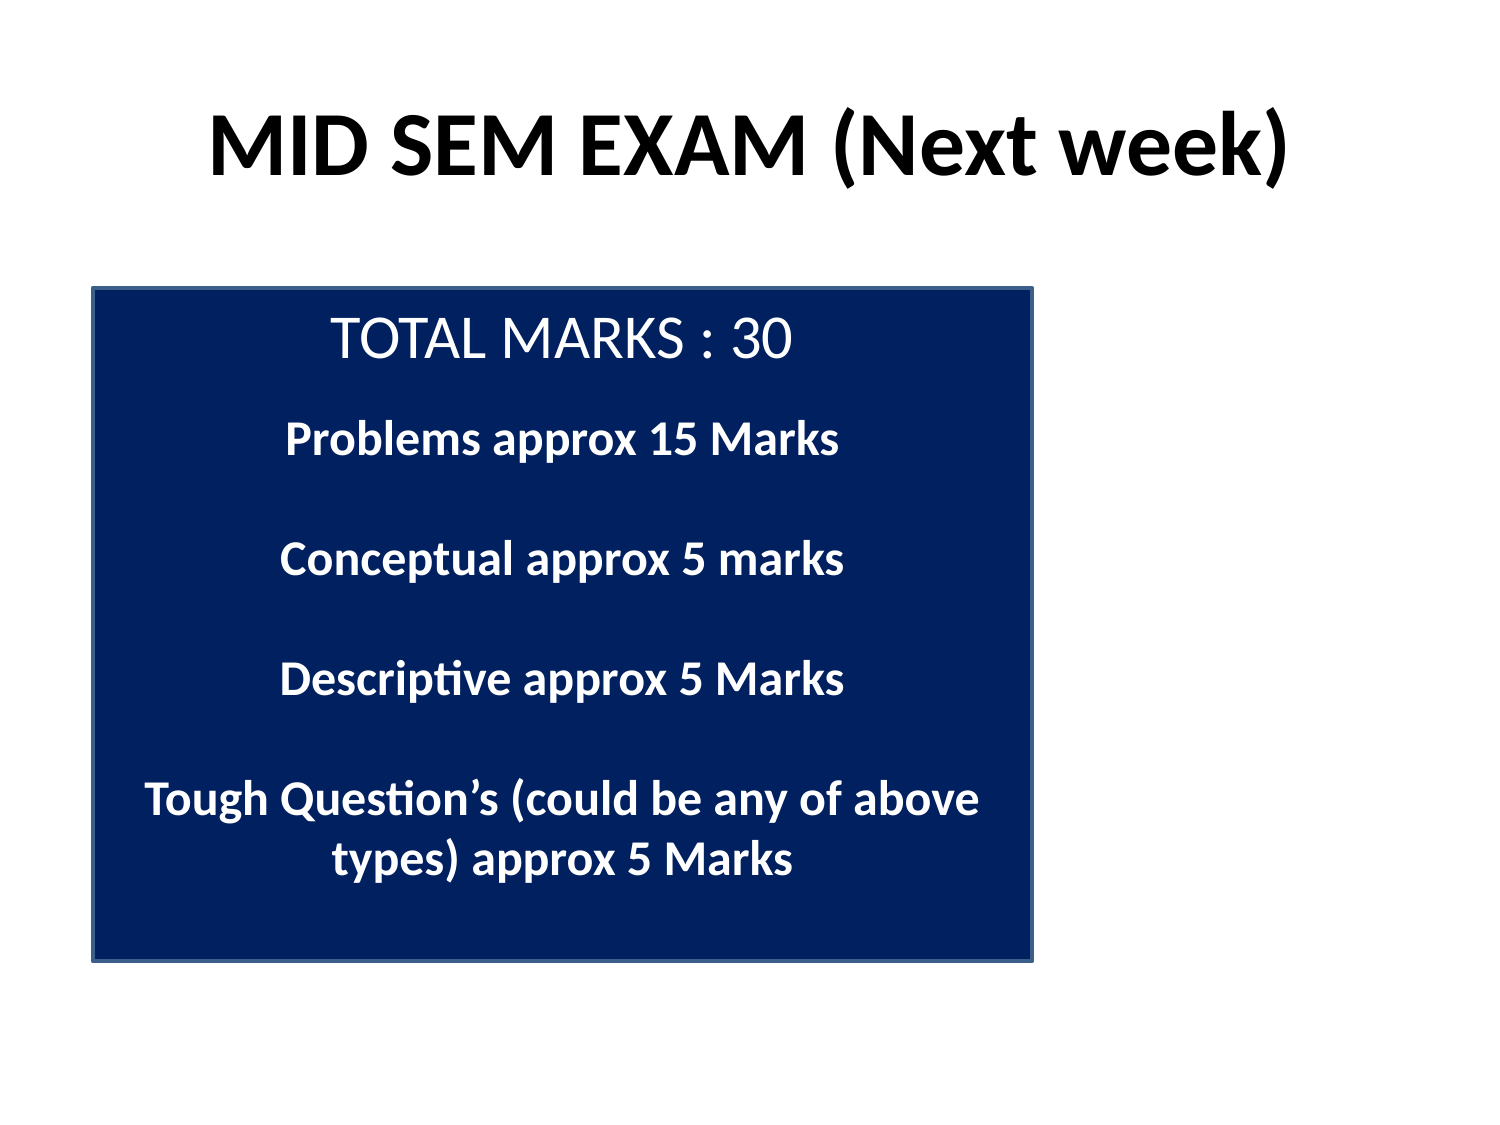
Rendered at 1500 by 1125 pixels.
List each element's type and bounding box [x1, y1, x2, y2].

text_box [91, 286, 1034, 963]
title [75, 45, 1425, 233]
